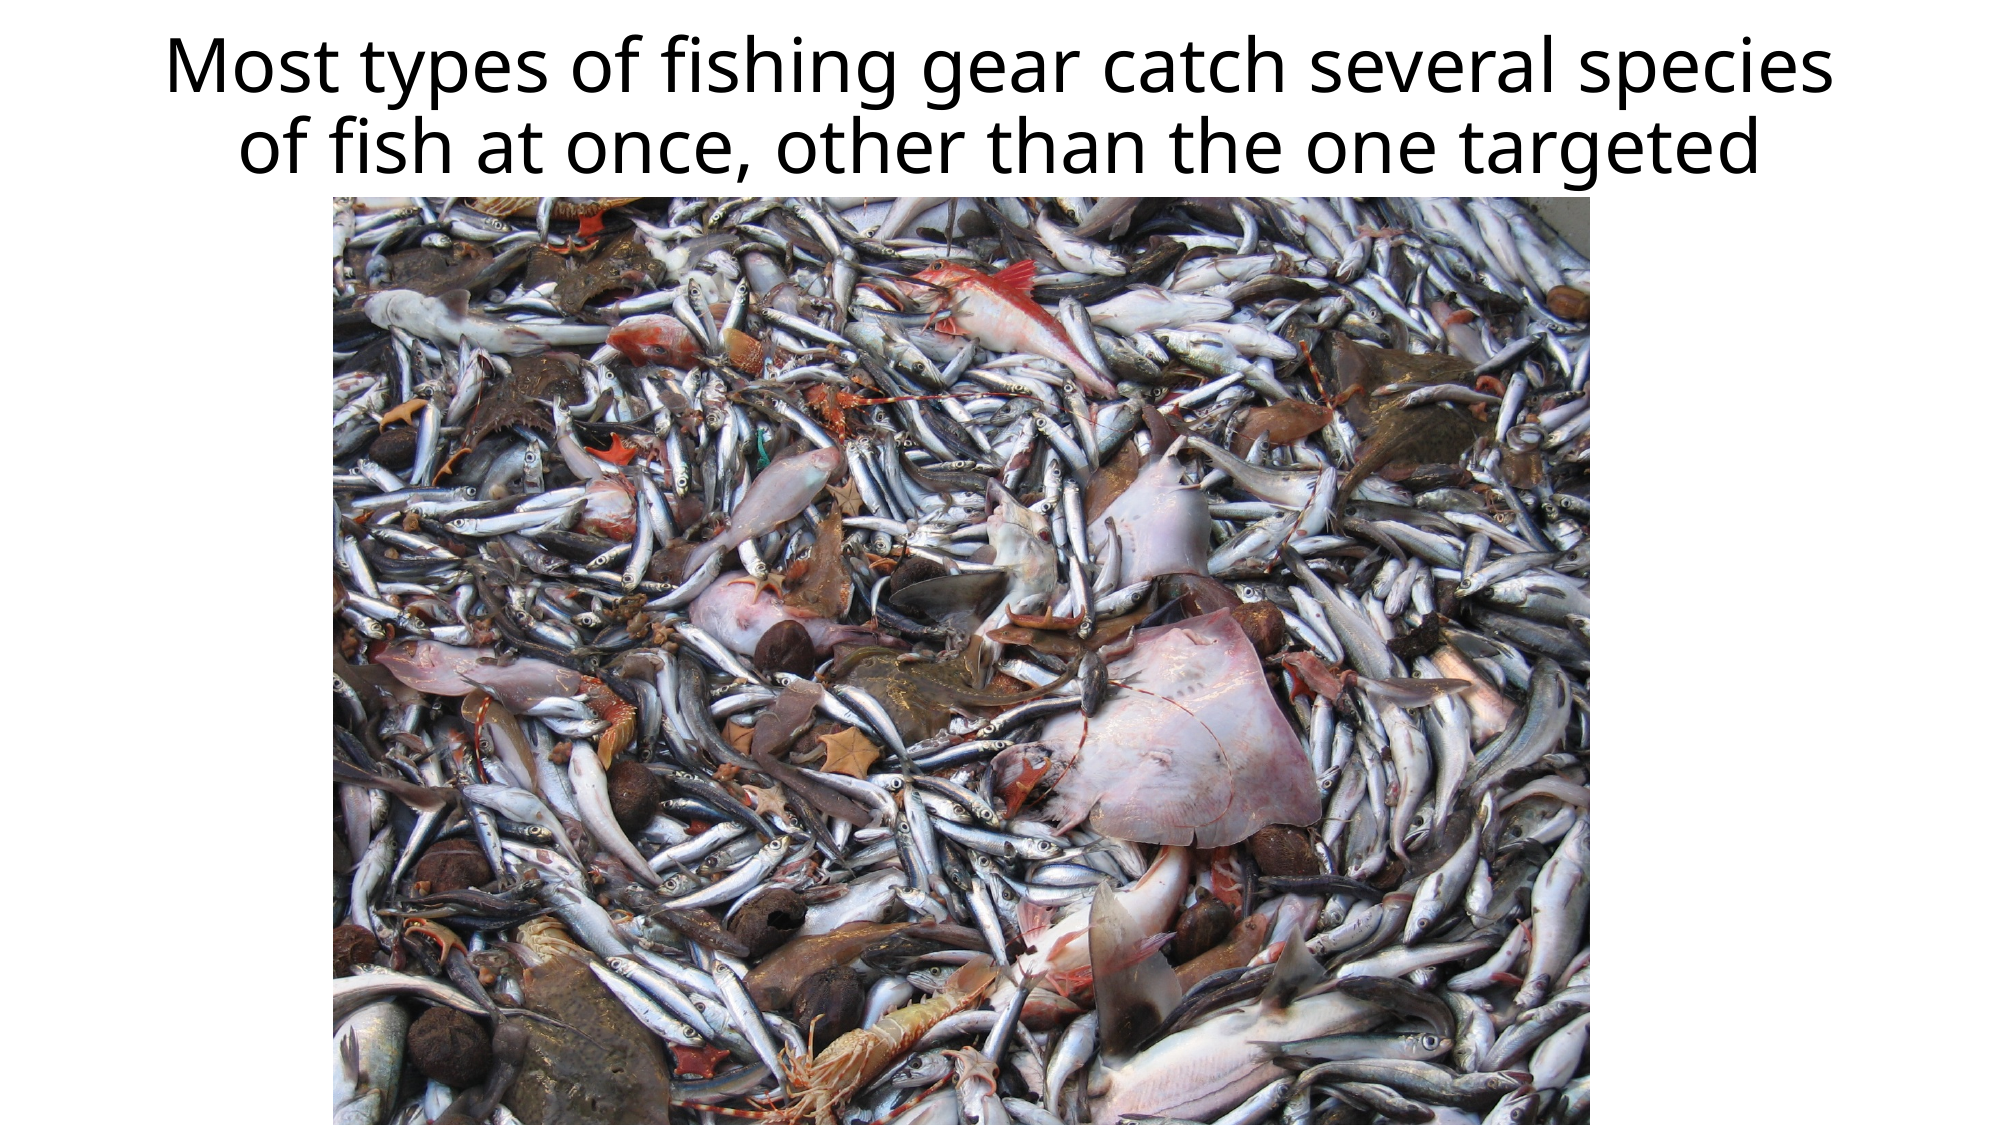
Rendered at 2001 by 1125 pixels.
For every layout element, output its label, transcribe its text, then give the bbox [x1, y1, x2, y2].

title Most types of fishing gear catch several species of fish at once, other than the one targeted [137, 0, 1863, 218]
picture [333, 197, 1590, 1125]
